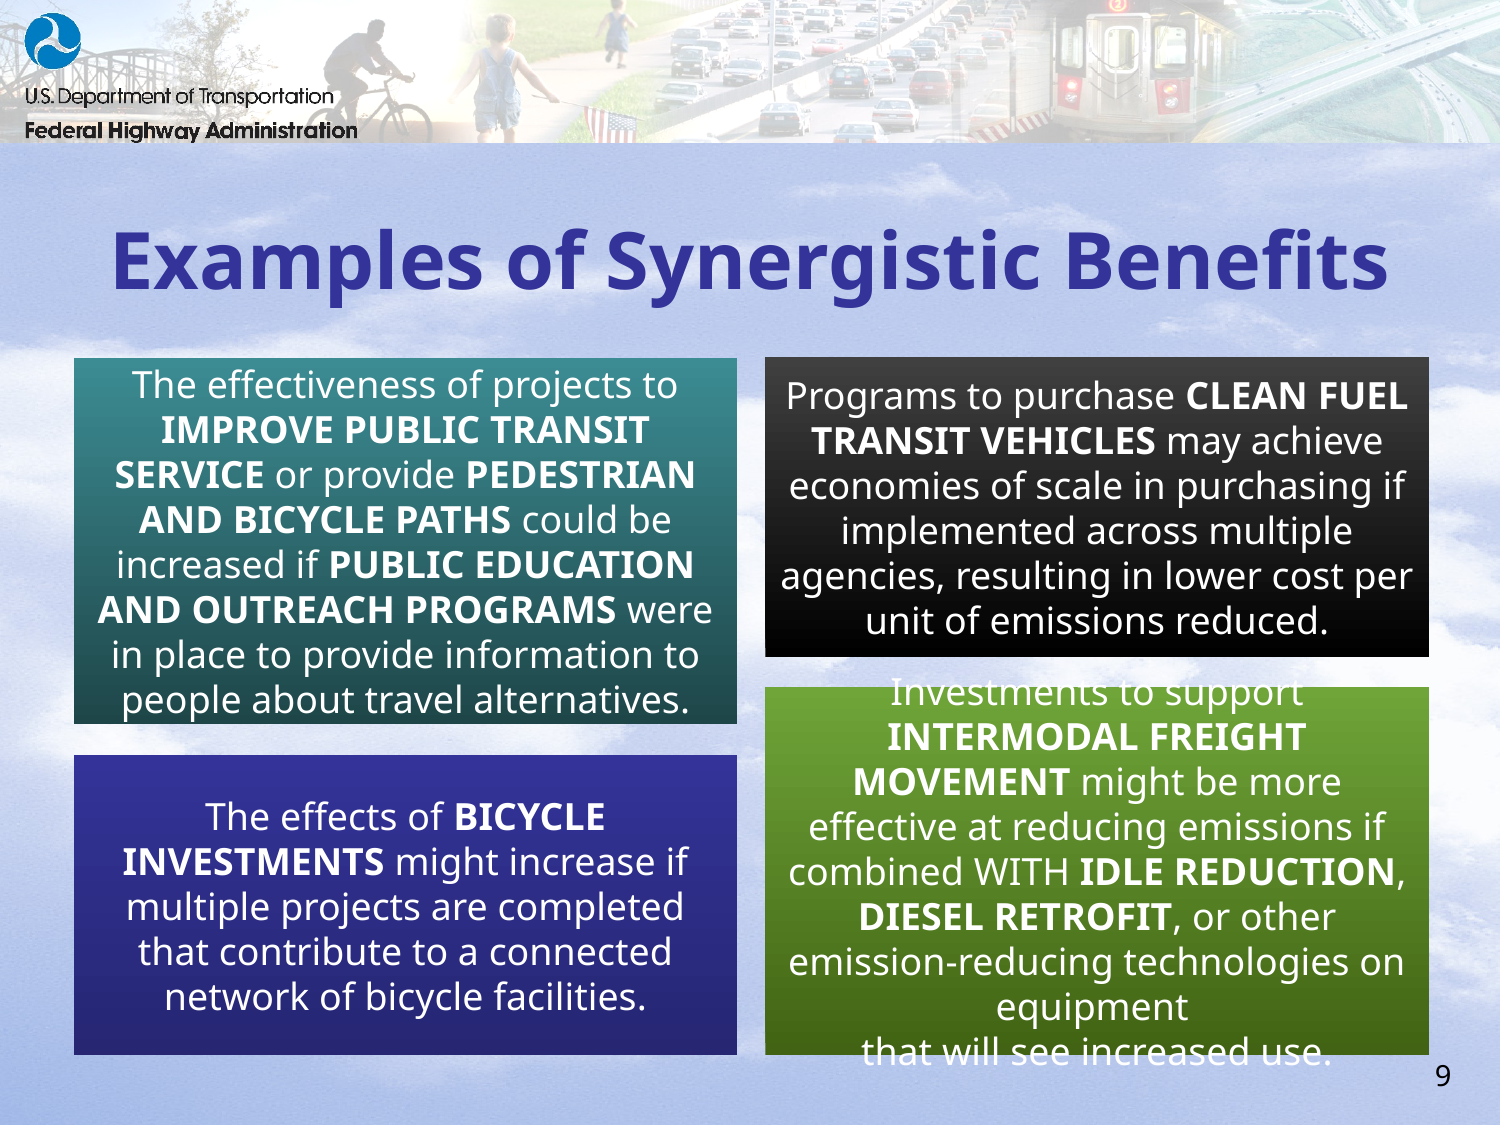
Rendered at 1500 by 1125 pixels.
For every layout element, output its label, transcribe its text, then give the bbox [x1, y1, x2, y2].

picture [0, 337, 1500, 1125]
text_box Programs to purchase clean fuel transit vehicles may achieve economies of scale in purchasing if implemented across multiple agencies, resulting in lower cost per unit of emissions reduced. [763, 355, 1431, 659]
text_box The effects of bicycle investments might increase if multiple projects are completed that contribute to a connected network of bicycle facilities. [72, 753, 740, 1057]
title Examples of Synergistic Benefits [0, 178, 1500, 337]
slide_number 9 [1116, 1049, 1467, 1125]
text_box The effectiveness of projects to improve public transit service or provide pedestrian and bicycle paths could be increased if public education and outreach programs were in place to provide infor­mation to people about travel alternatives. [72, 356, 740, 727]
text_box Investments to support intermodal freight movement might be more effective at reducing emissions if combined with idle reduction, diesel retrofit, or other emission-reducing technologies on equipment that will see increased use. [763, 685, 1431, 1057]
picture [0, 0, 1500, 178]
